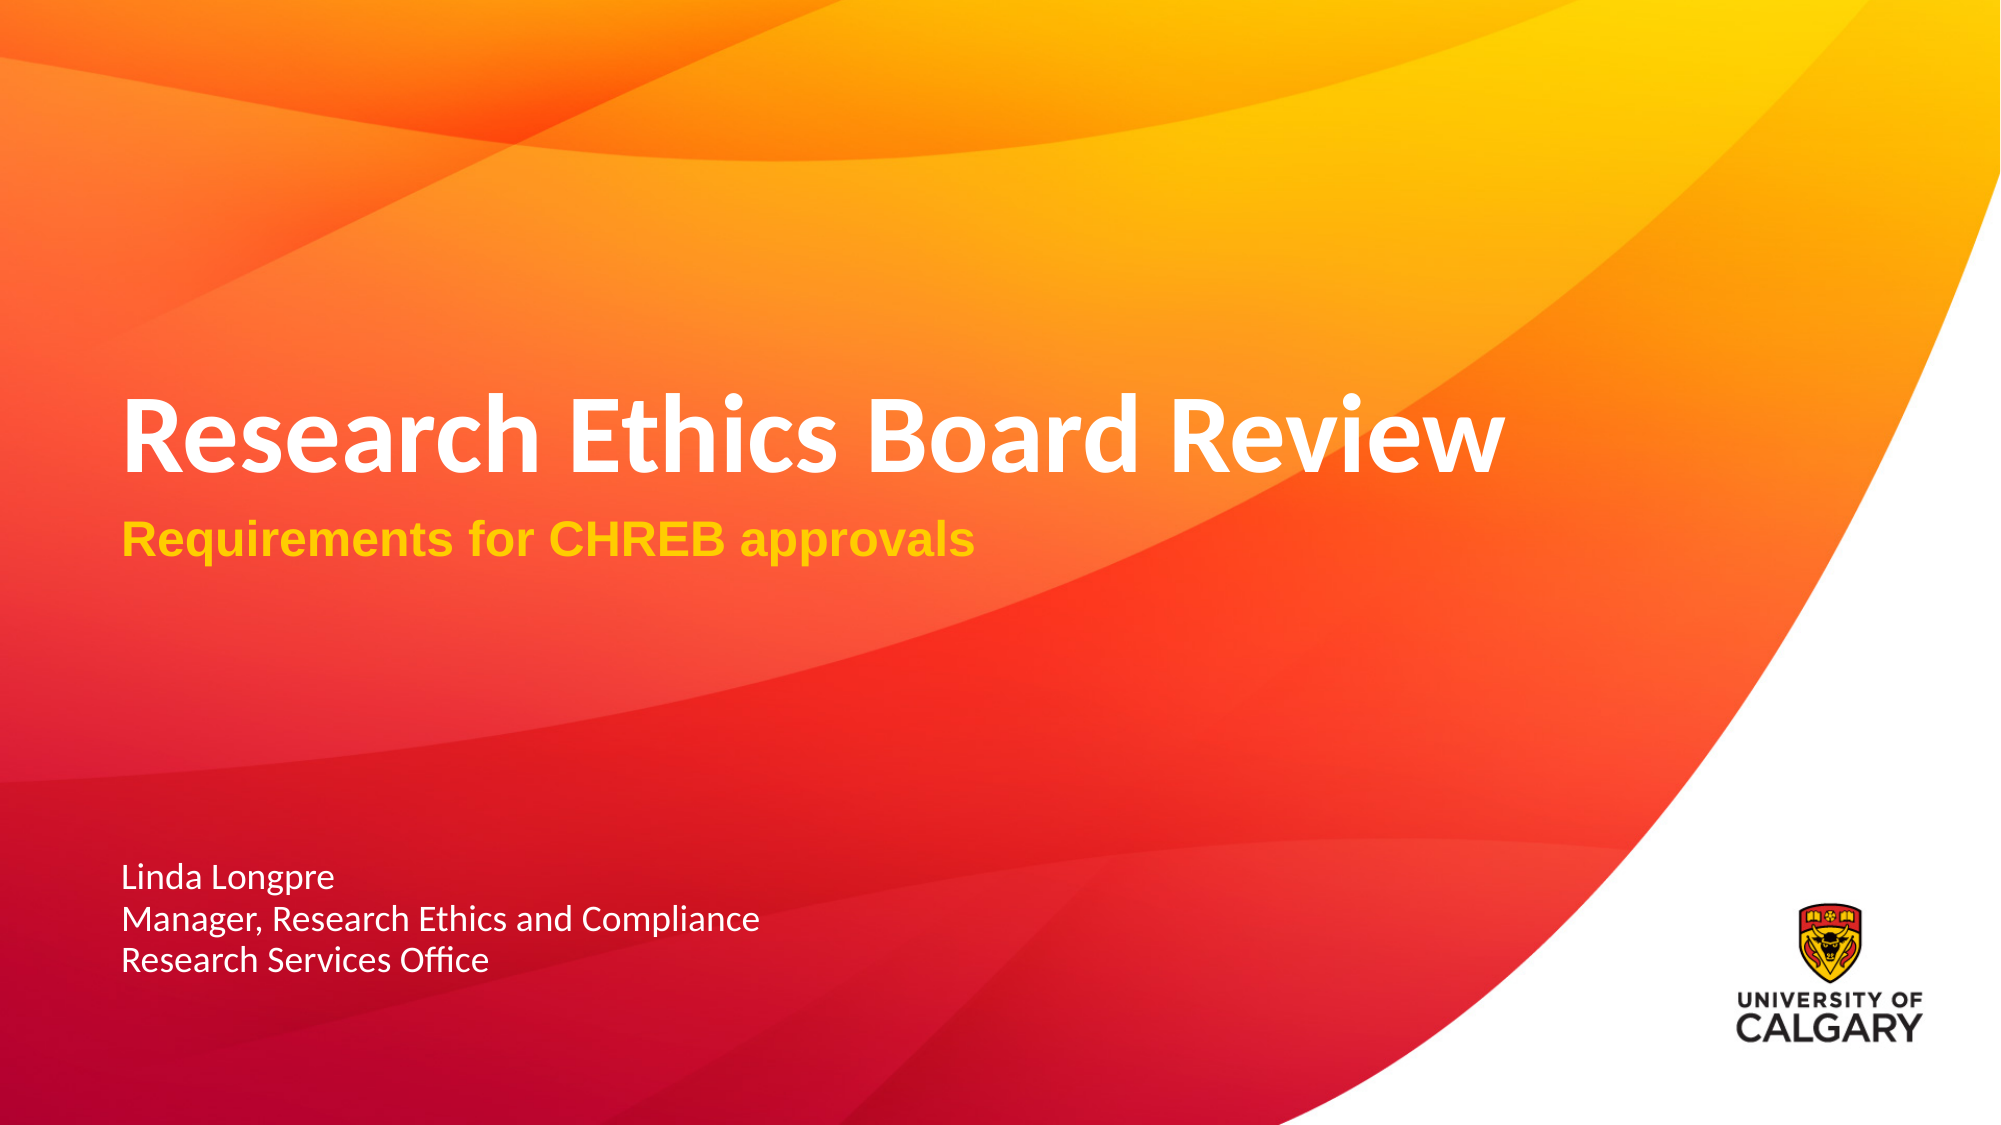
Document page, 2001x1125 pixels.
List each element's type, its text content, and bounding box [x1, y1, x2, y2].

title Research Ethics Board Review [106, 118, 1607, 503]
subtitle Requirements for CHREB approvals [106, 505, 1607, 681]
list Linda Longpre Manager, Research Ethics and Compliance Research Services Office [106, 682, 1187, 988]
picture [0, 0, 2001, 1125]
